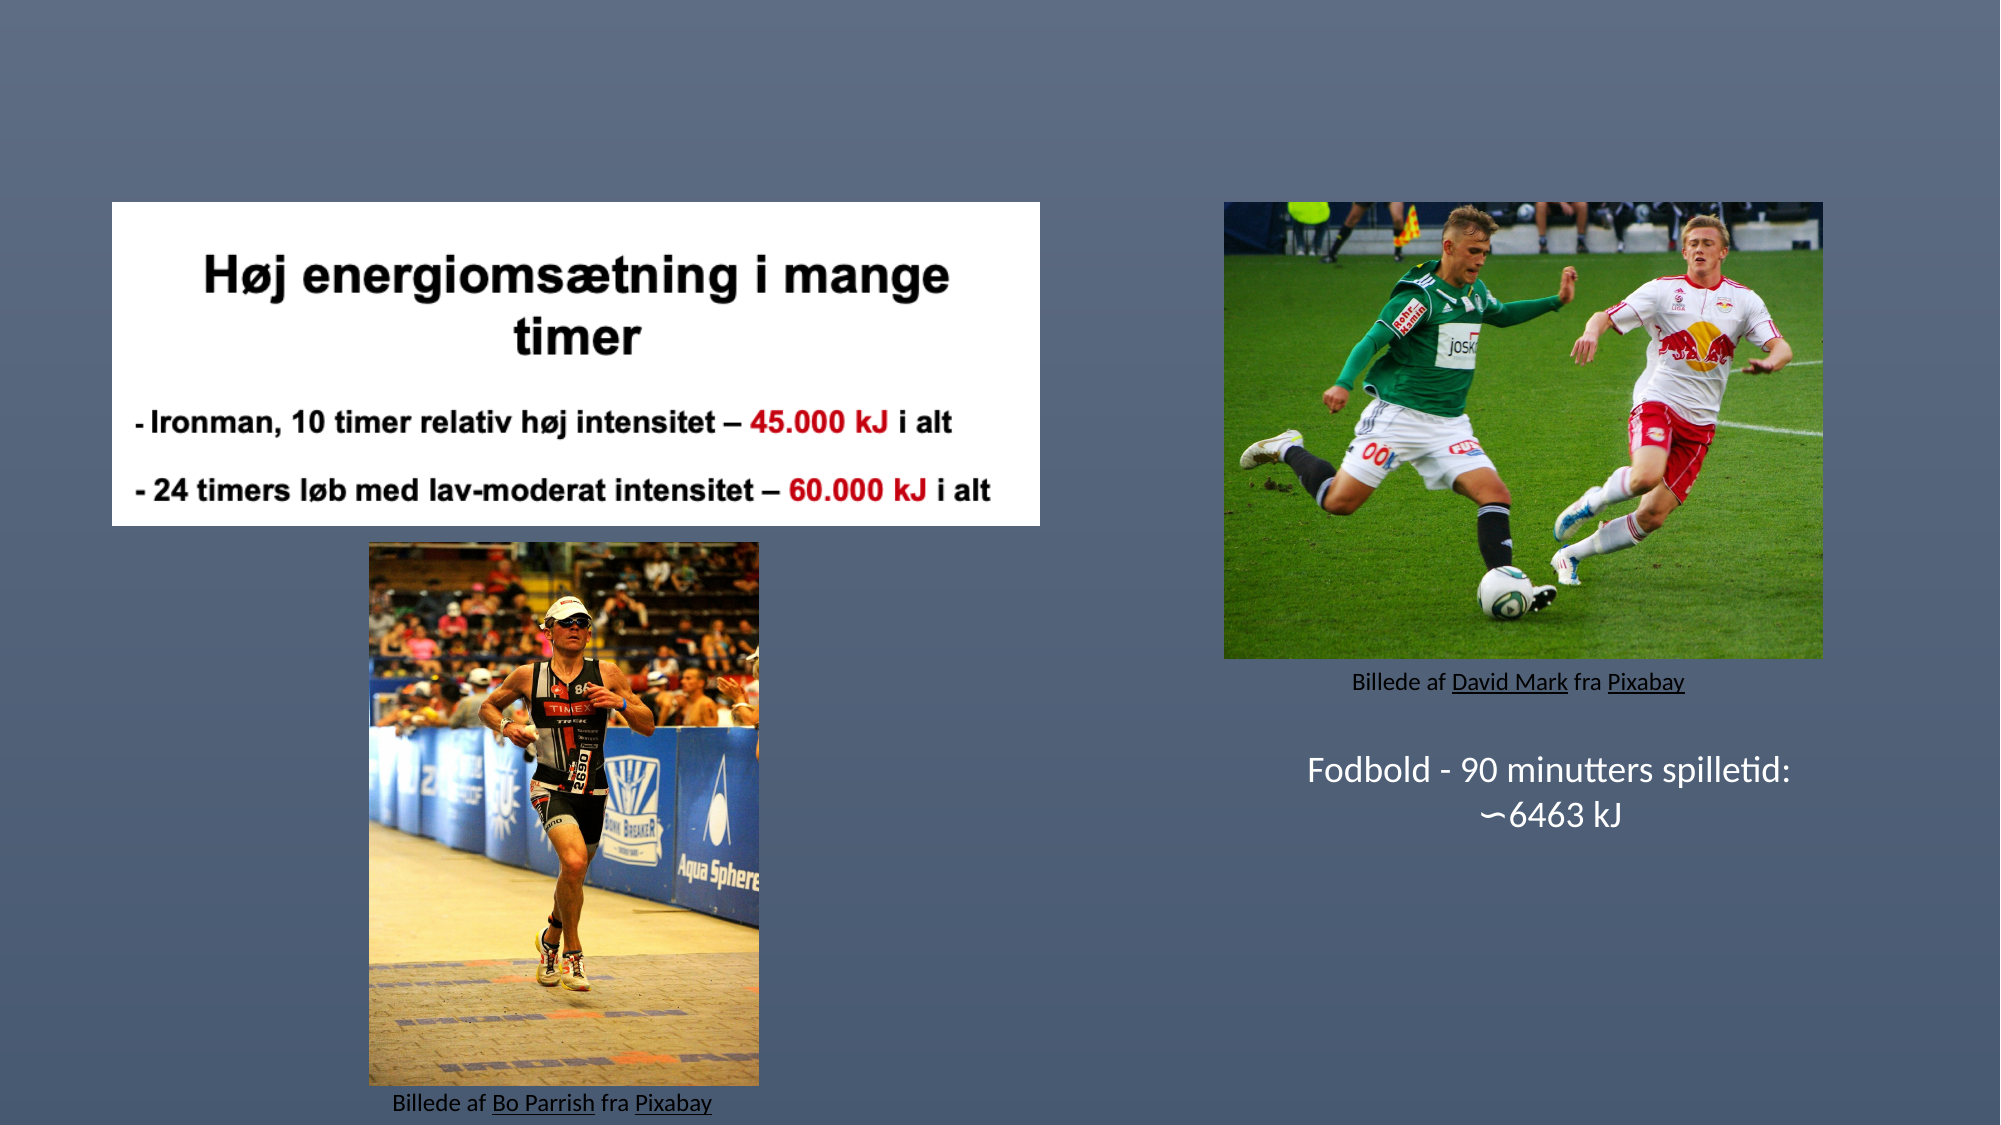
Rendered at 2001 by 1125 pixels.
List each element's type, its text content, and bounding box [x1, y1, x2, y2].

picture [1224, 202, 1823, 659]
picture [112, 202, 1040, 526]
text_box Billede af Bo Parrish fra Pixabay [377, 1079, 951, 1125]
picture [369, 542, 759, 1086]
text_box Billede af David Mark fra Pixabay [1337, 659, 1811, 703]
text_box Fodbold - 90 minutters spilletid: ∽6463 kJ [1292, 737, 1807, 843]
